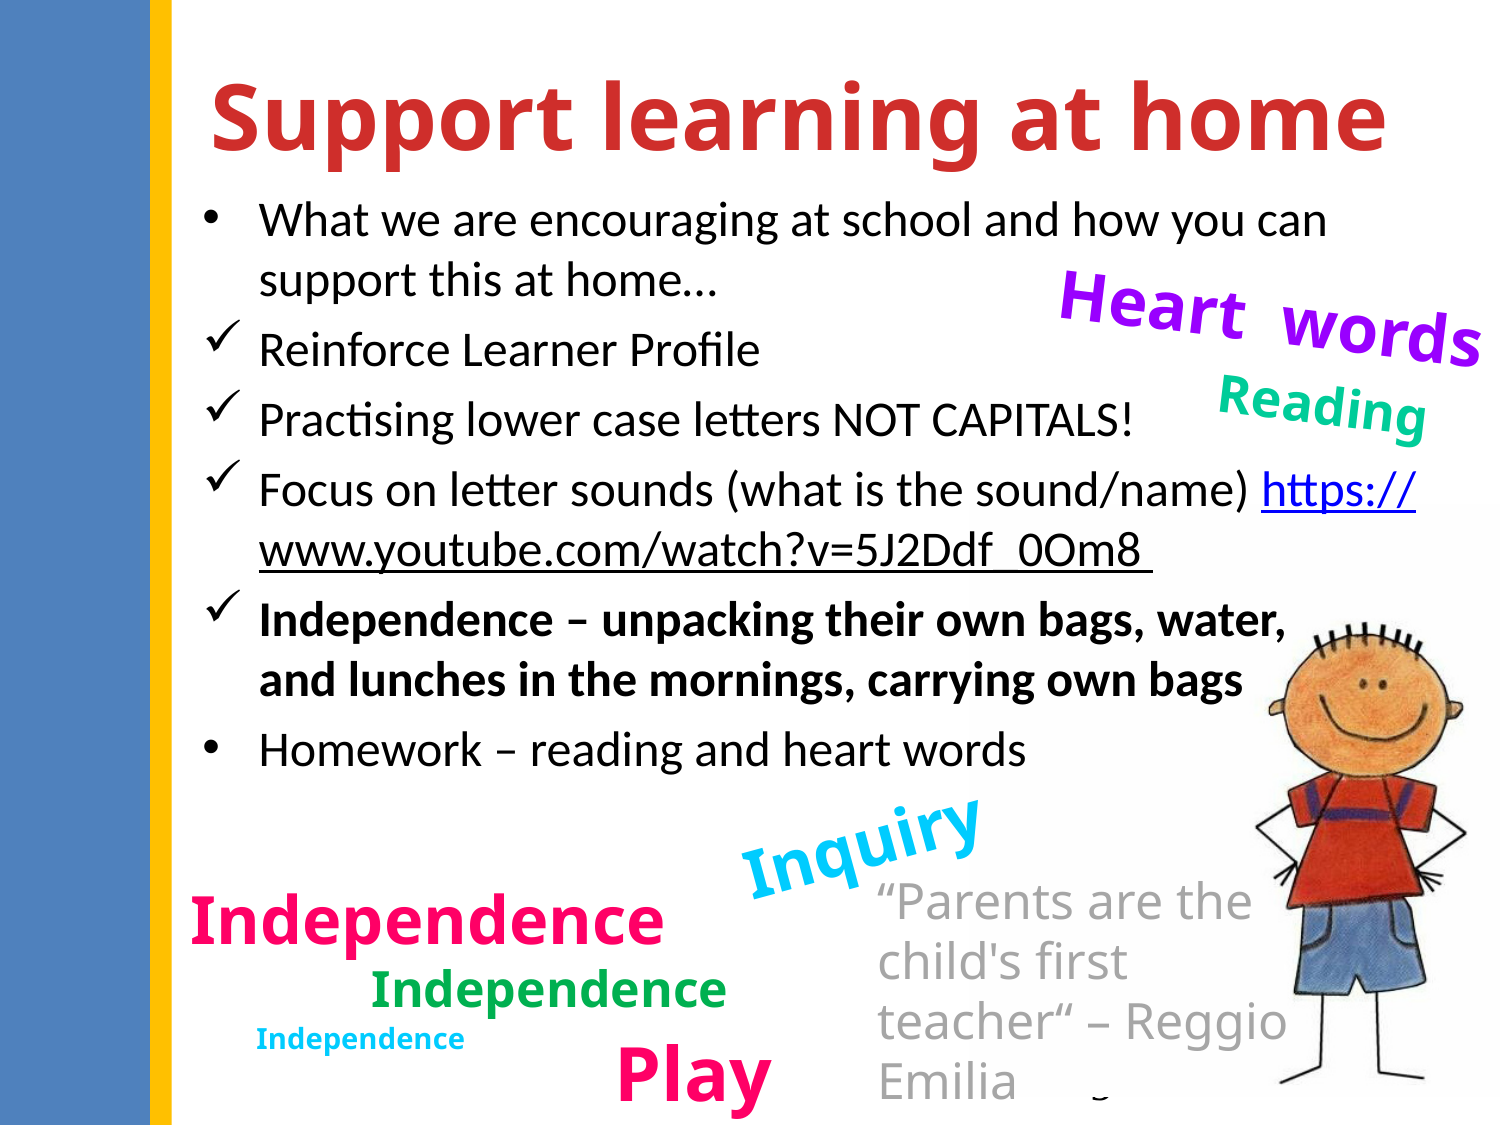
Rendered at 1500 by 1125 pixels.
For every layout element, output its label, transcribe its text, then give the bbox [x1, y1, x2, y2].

text_box Independence [312, 949, 788, 1025]
text_box Play [599, 1018, 788, 1124]
text_box What we are encouraging at school and how you can support this at home… Reinforce Learner Profile Practising lower case letters NOT CAPITALS! Focus on letter sounds (what is the sound/name) https://www.youtube.com/watch?v=5J2Ddf_0Om8 Independence – unpacking their own bags, water, and lunches in the mornings, carrying own bags Homework – reading and heart words [187, 178, 1481, 610]
text_box “Parents are the child's first teacher“ – Reggio Emilia [862, 862, 1317, 1118]
text_box Support learning at home [187, 51, 1413, 177]
text_box Inquiry [718, 765, 964, 925]
text_box Heart words [1038, 241, 1500, 391]
text_box Independence [175, 870, 682, 966]
text_box Independence [123, 1012, 599, 1063]
picture [969, 504, 1500, 1097]
text_box Reading [1158, 352, 1488, 462]
